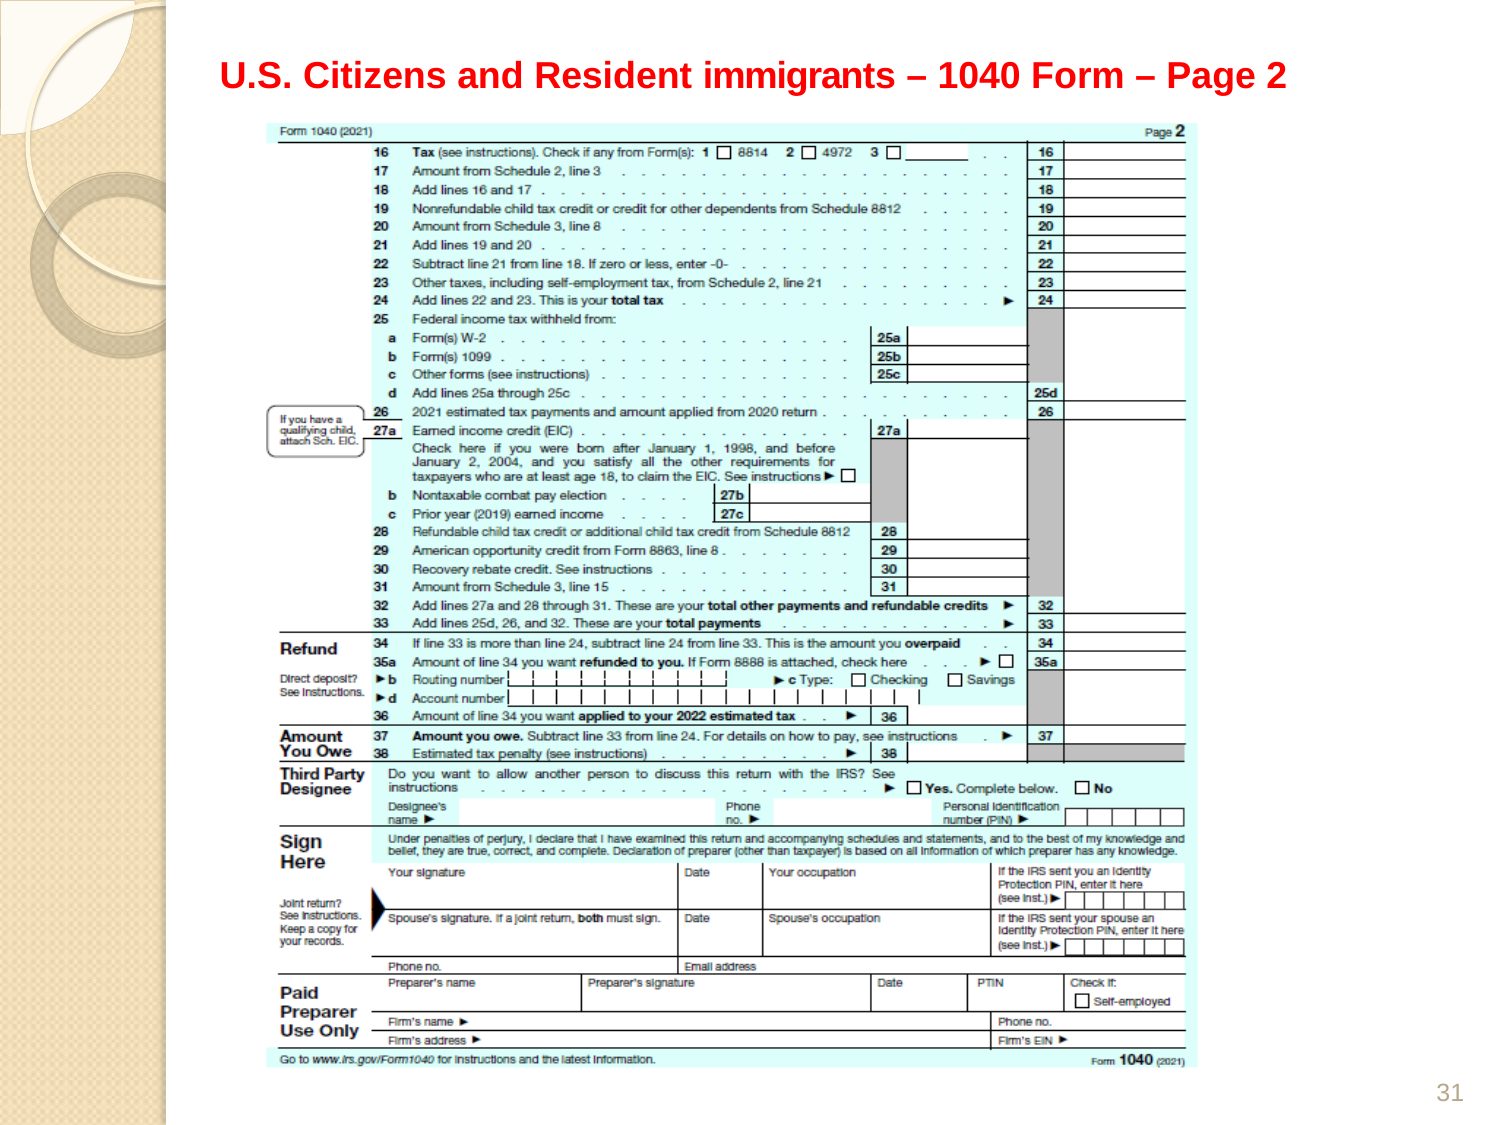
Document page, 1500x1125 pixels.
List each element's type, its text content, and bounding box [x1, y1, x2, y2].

slide_number 31 [1432, 1076, 1469, 1125]
text_box U.S. Citizens and Resident immigrants – 1040 Form – Page 2 [217, 50, 1325, 96]
picture [0, 0, 166, 1125]
picture [249, 103, 1213, 1107]
